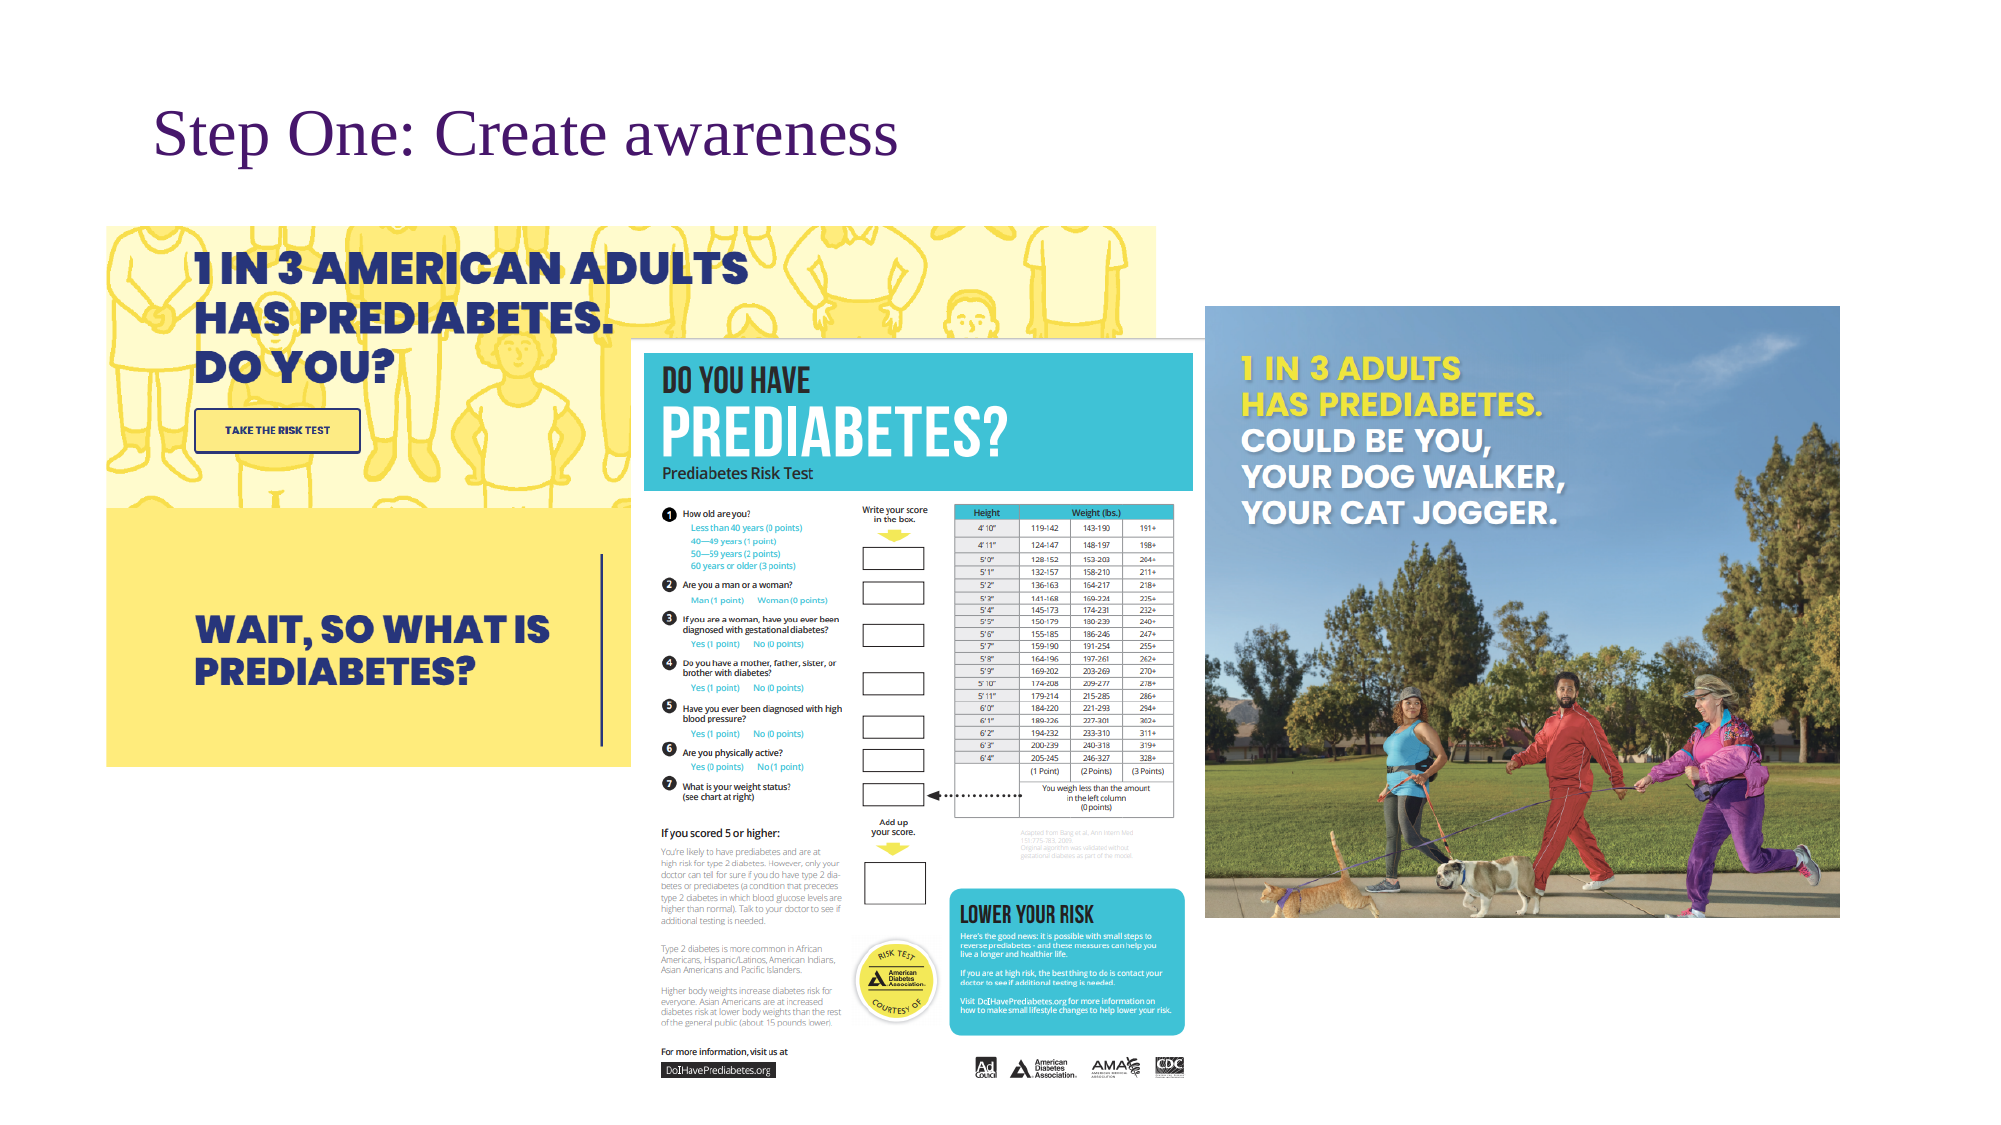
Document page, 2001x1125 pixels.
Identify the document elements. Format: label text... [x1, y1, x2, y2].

title Step One: Create awareness [137, 30, 1863, 227]
picture [106, 226, 1840, 1086]
